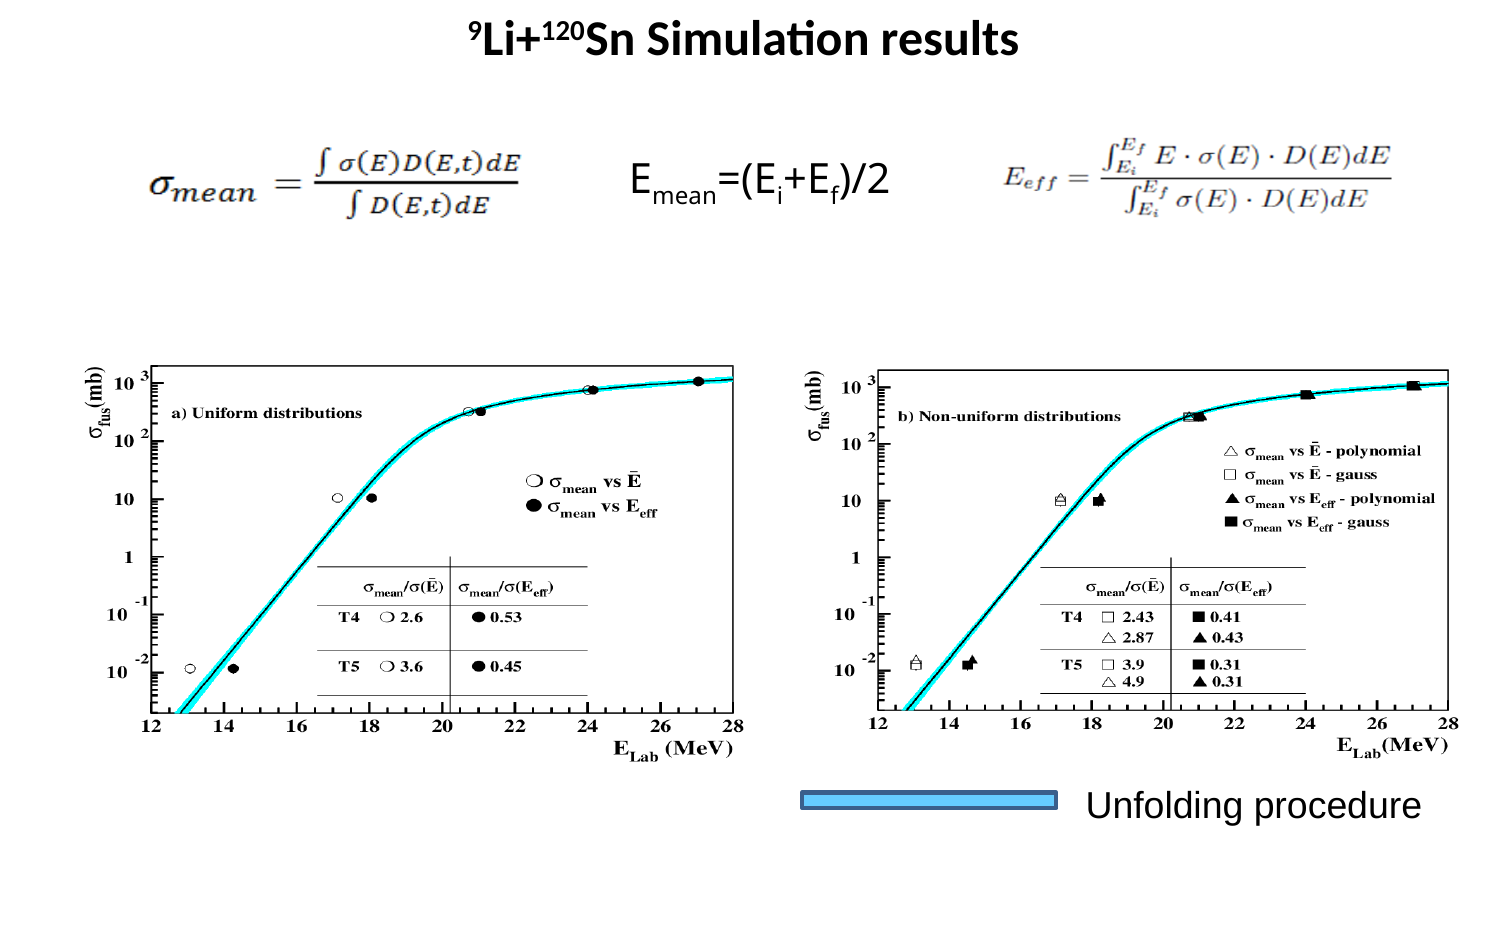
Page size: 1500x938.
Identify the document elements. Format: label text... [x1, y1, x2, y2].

picture [67, 348, 772, 774]
picture [133, 120, 560, 228]
picture [974, 121, 1442, 238]
text_box Unfolding procedure [1070, 777, 1438, 834]
picture [786, 352, 1472, 768]
text_box 9Li+120Sn Simulation results [0, 0, 1500, 73]
text_box [800, 790, 1058, 810]
text_box Emean=(Ei+Ef)/2 [613, 144, 906, 217]
